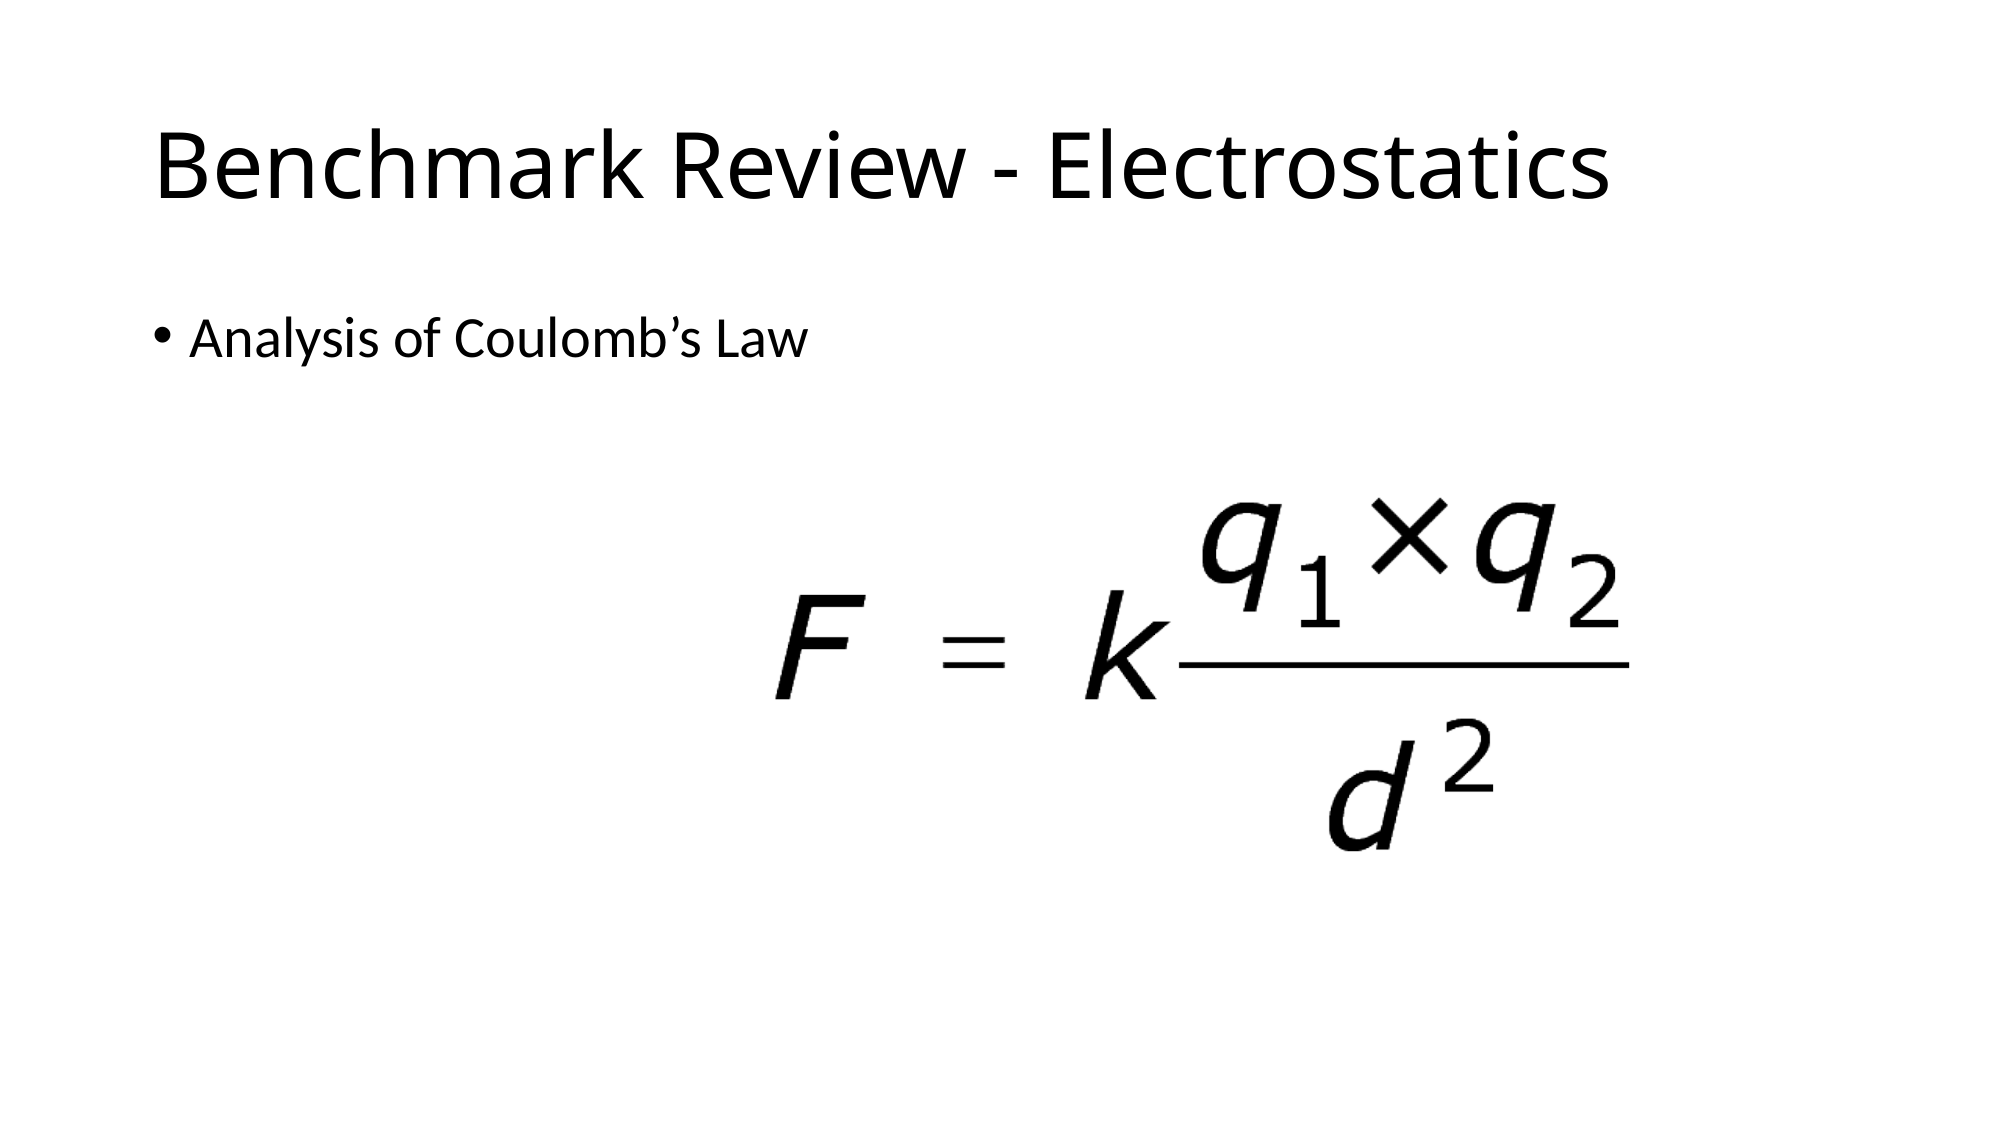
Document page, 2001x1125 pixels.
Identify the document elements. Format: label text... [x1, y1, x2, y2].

title Benchmark Review - Electrostatics [137, 59, 1863, 278]
list Analysis of Coulomb’s Law [137, 299, 1863, 1014]
picture [752, 454, 1650, 895]
